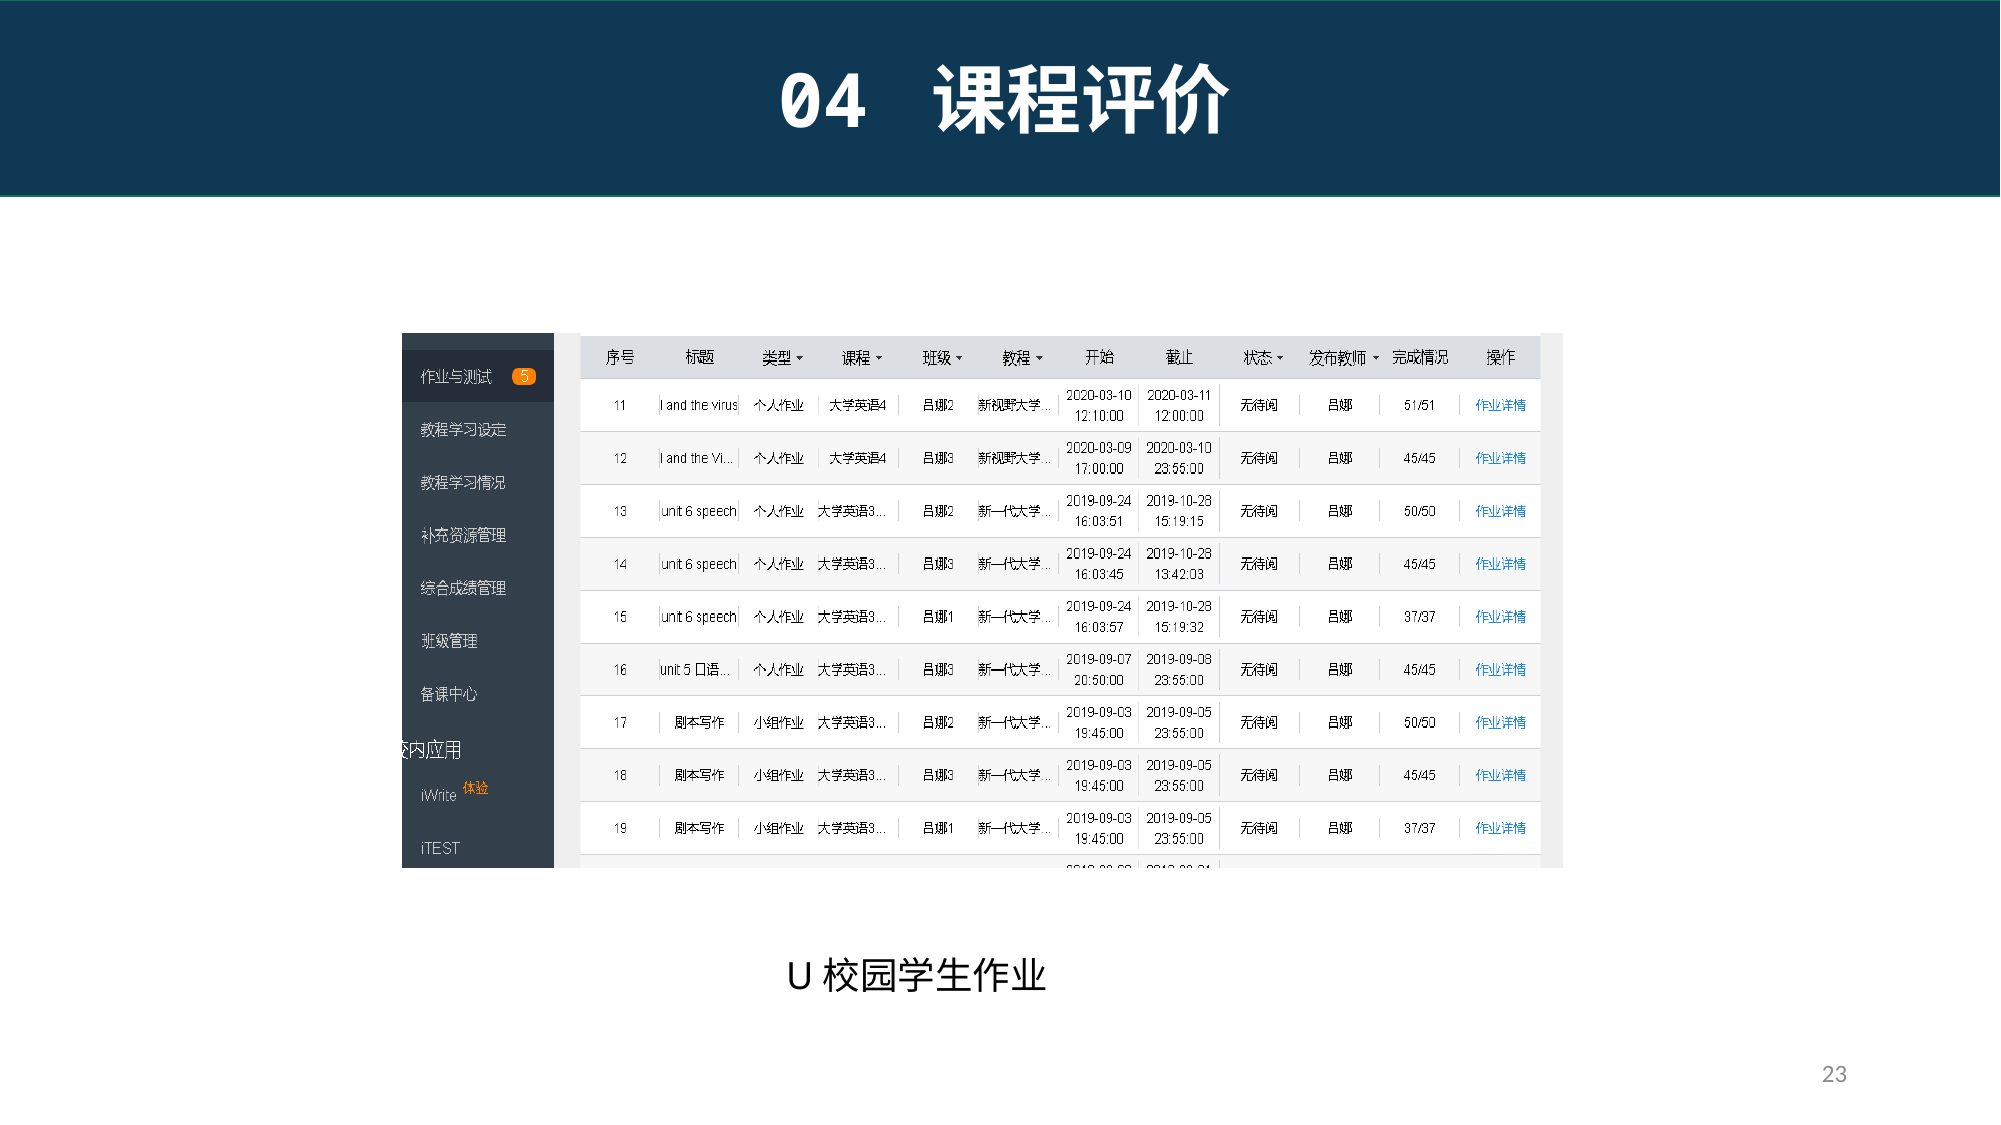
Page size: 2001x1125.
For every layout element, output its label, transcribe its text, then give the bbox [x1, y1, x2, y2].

text_box 04 课程评价 [0, 0, 2000, 197]
picture [402, 333, 1563, 868]
slide_number 22 [1412, 1042, 1863, 1103]
text_box U校园学生作业 [771, 944, 1071, 1005]
